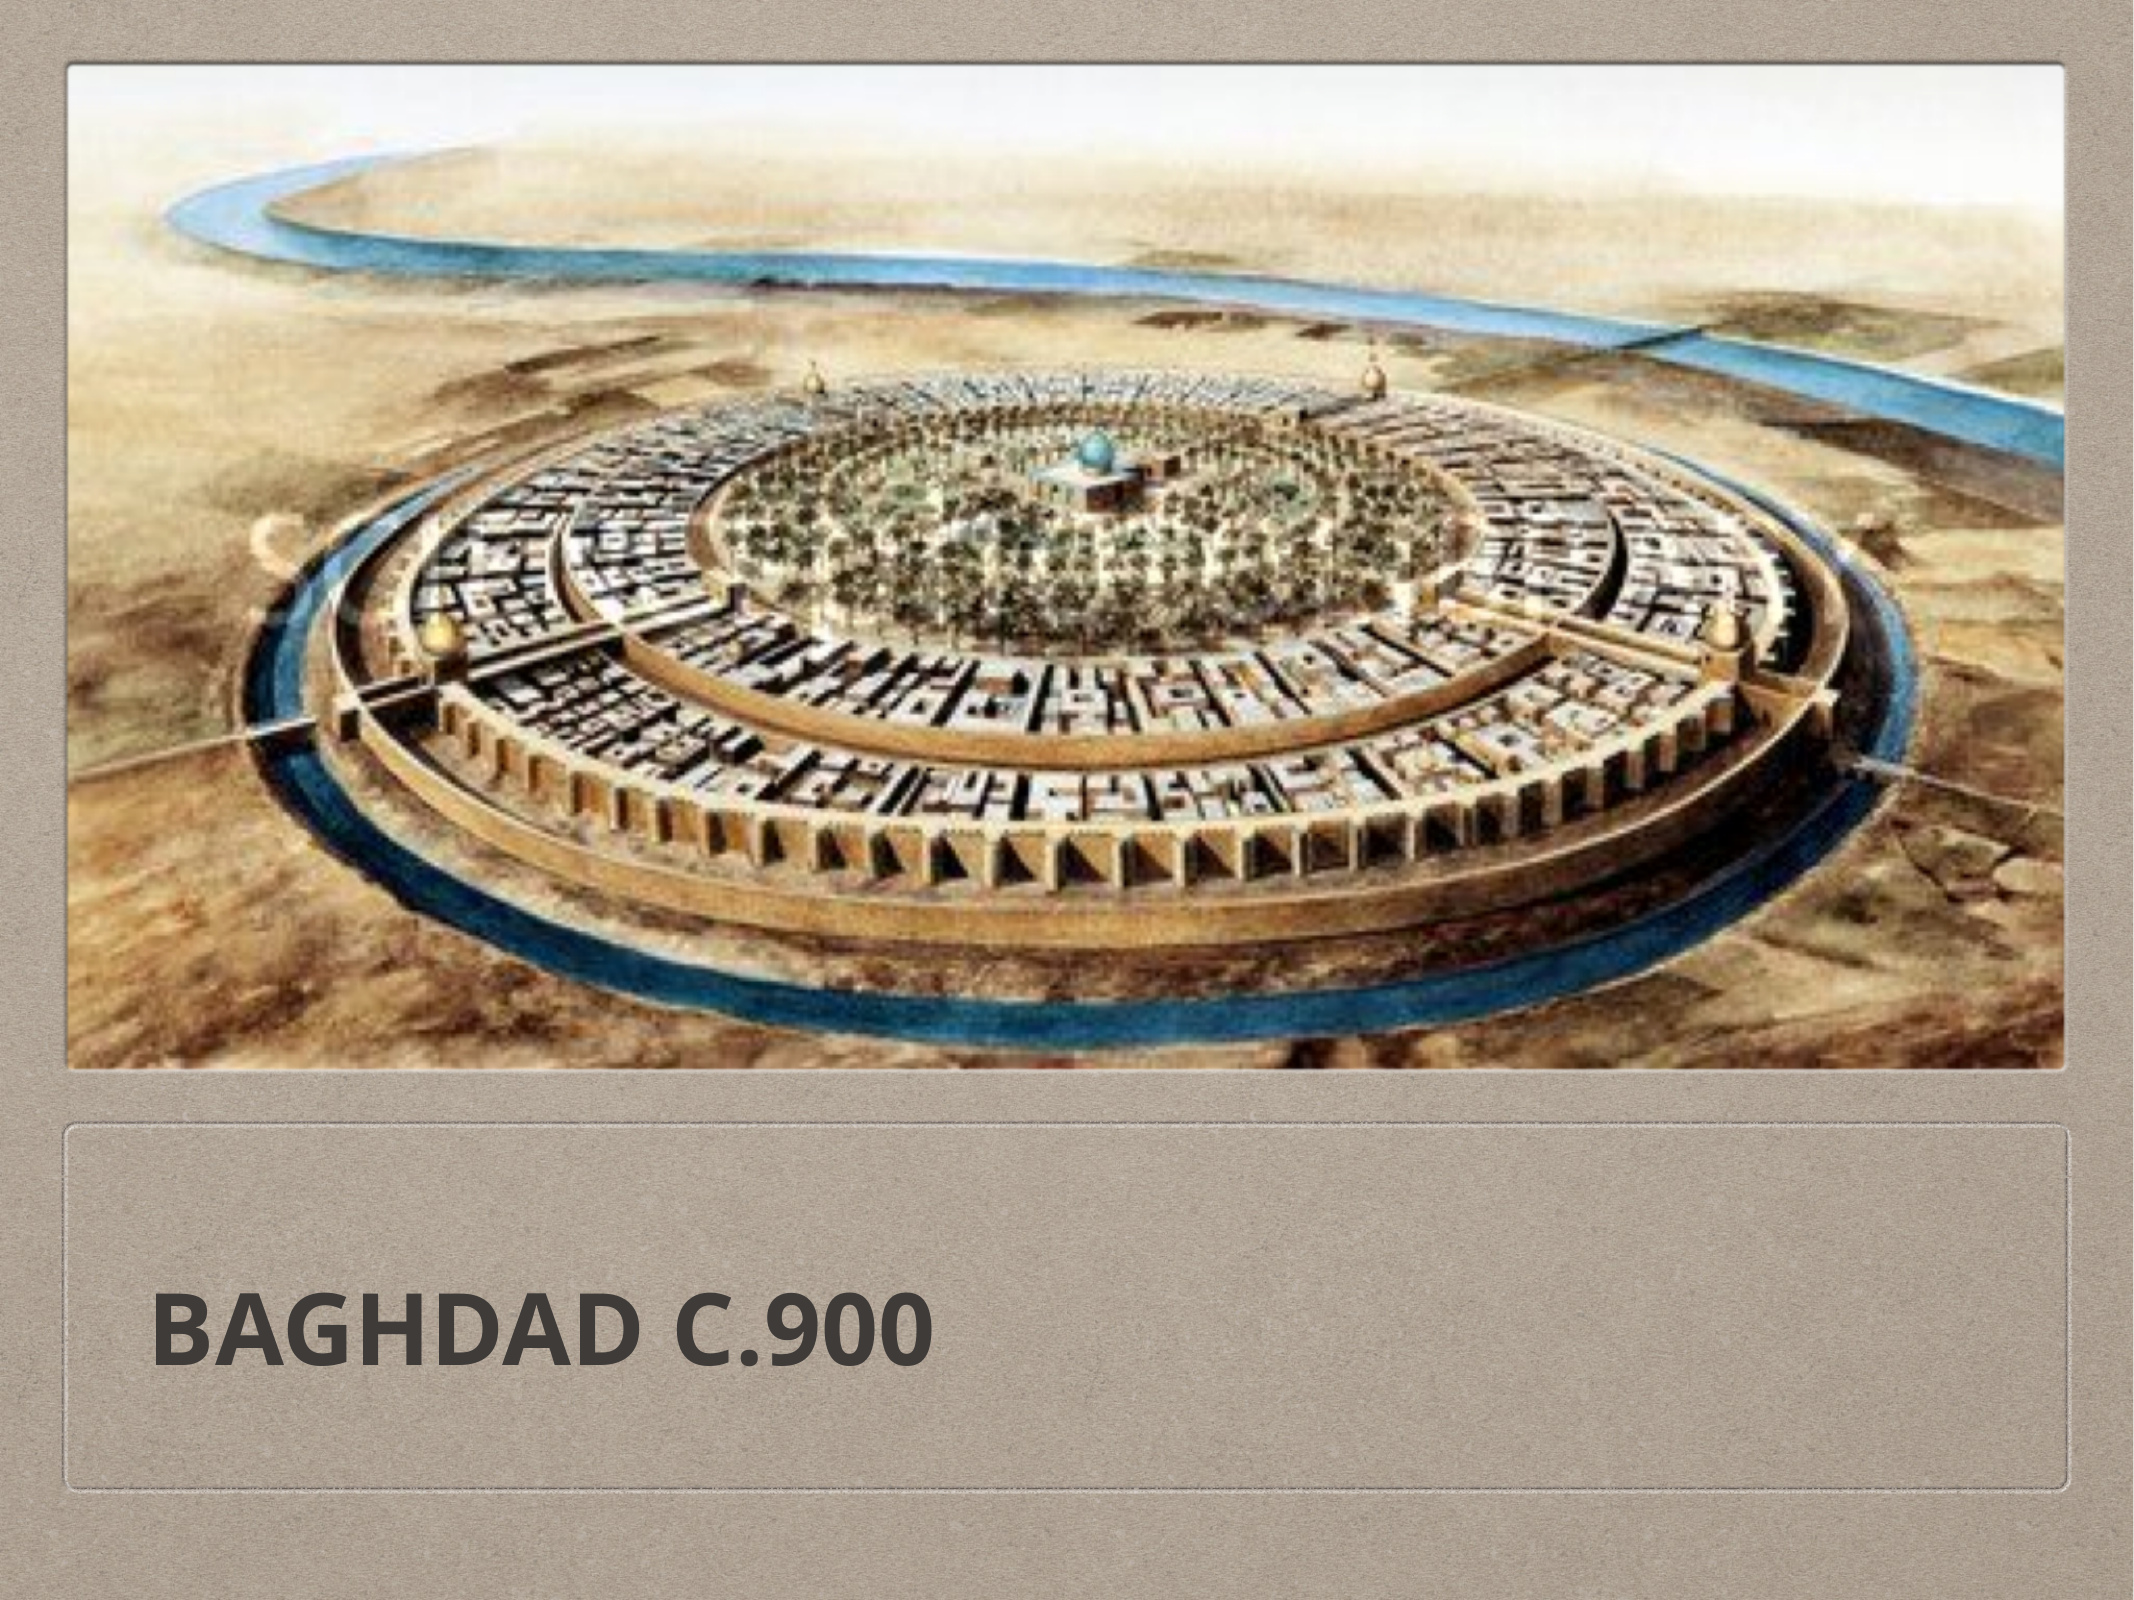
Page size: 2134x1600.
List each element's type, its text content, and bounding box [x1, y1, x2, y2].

title BAGHDAD C.900 [147, 1228, 1986, 1385]
picture [0, 0, 2134, 1600]
